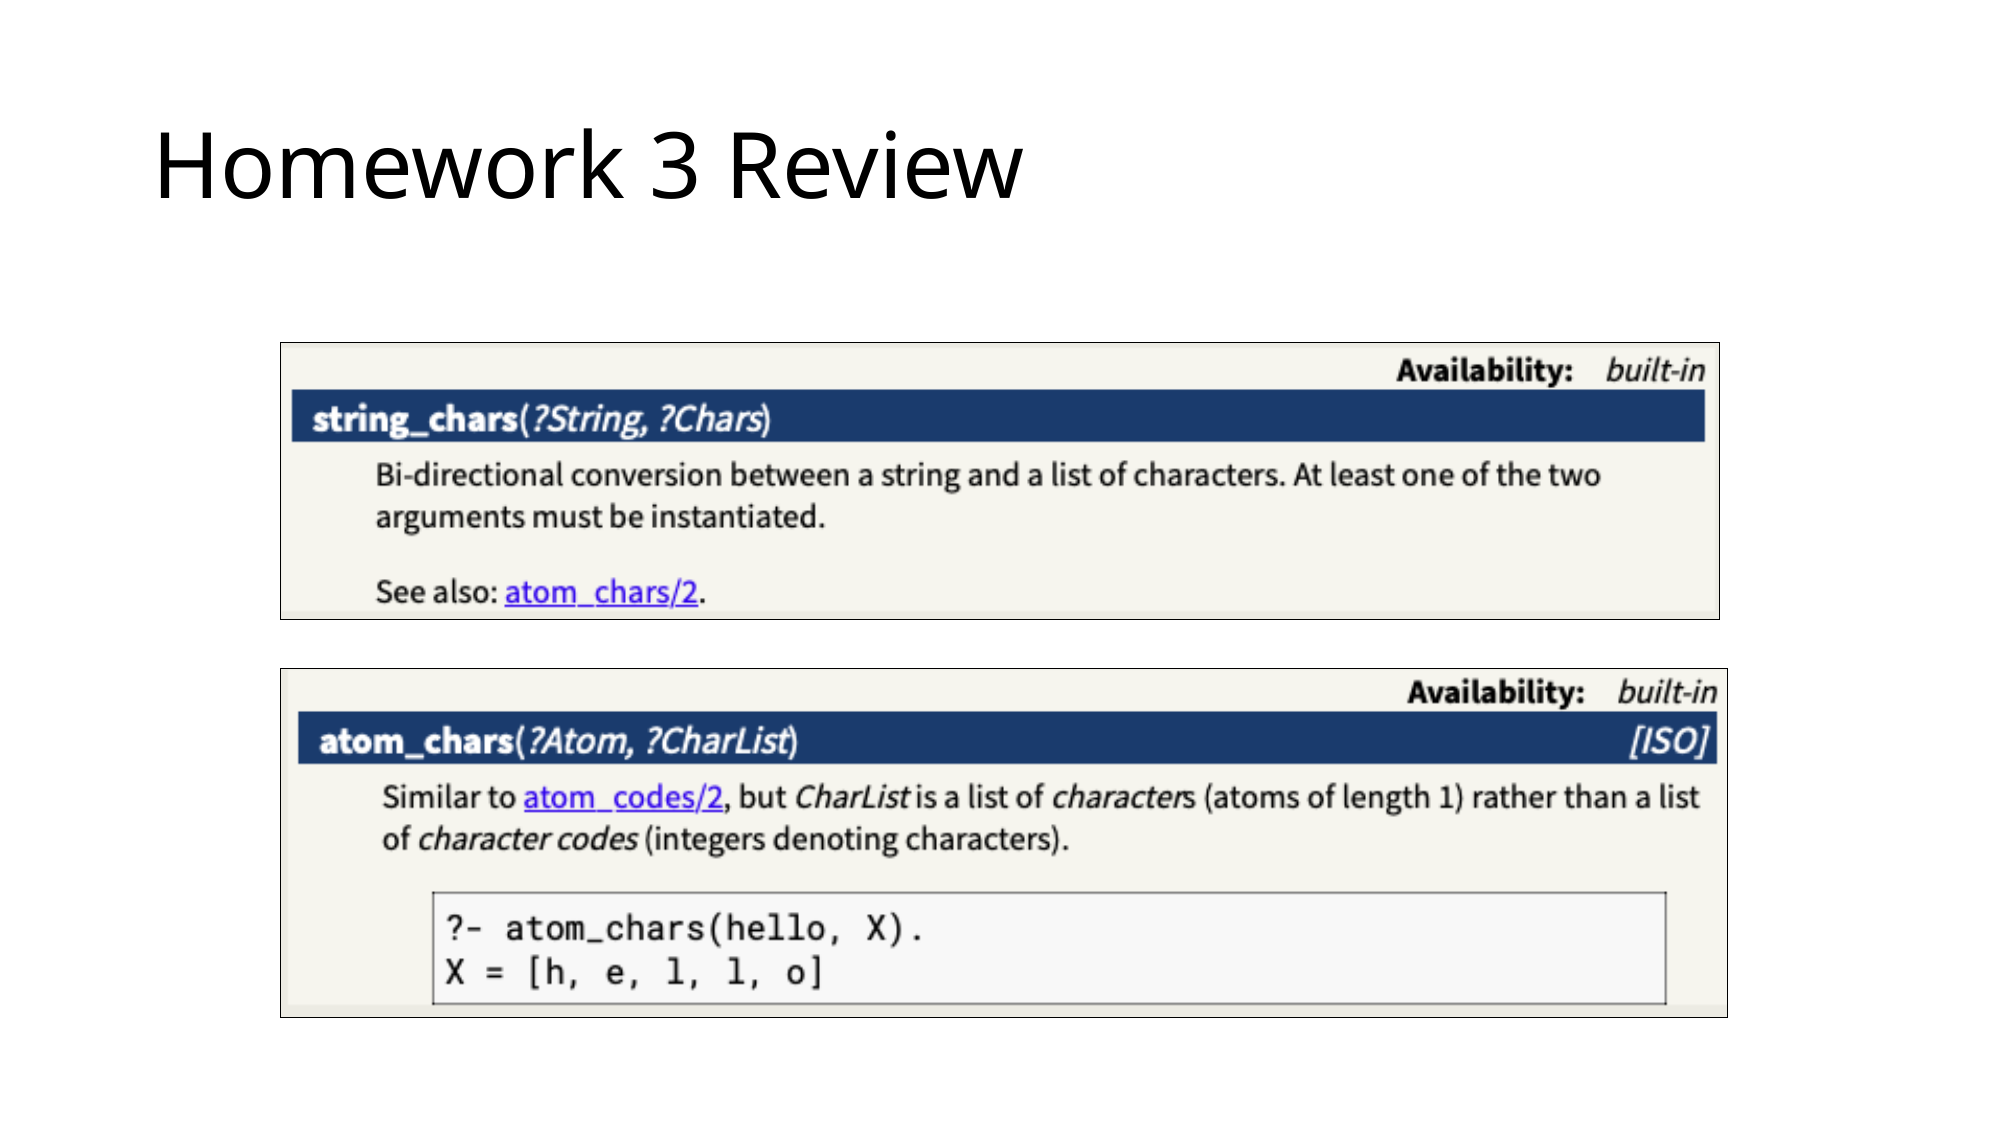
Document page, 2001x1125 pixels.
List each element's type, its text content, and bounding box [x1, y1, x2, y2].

title Homework 3 Review [137, 59, 1863, 278]
picture [280, 668, 1728, 1018]
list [280, 342, 1720, 620]
